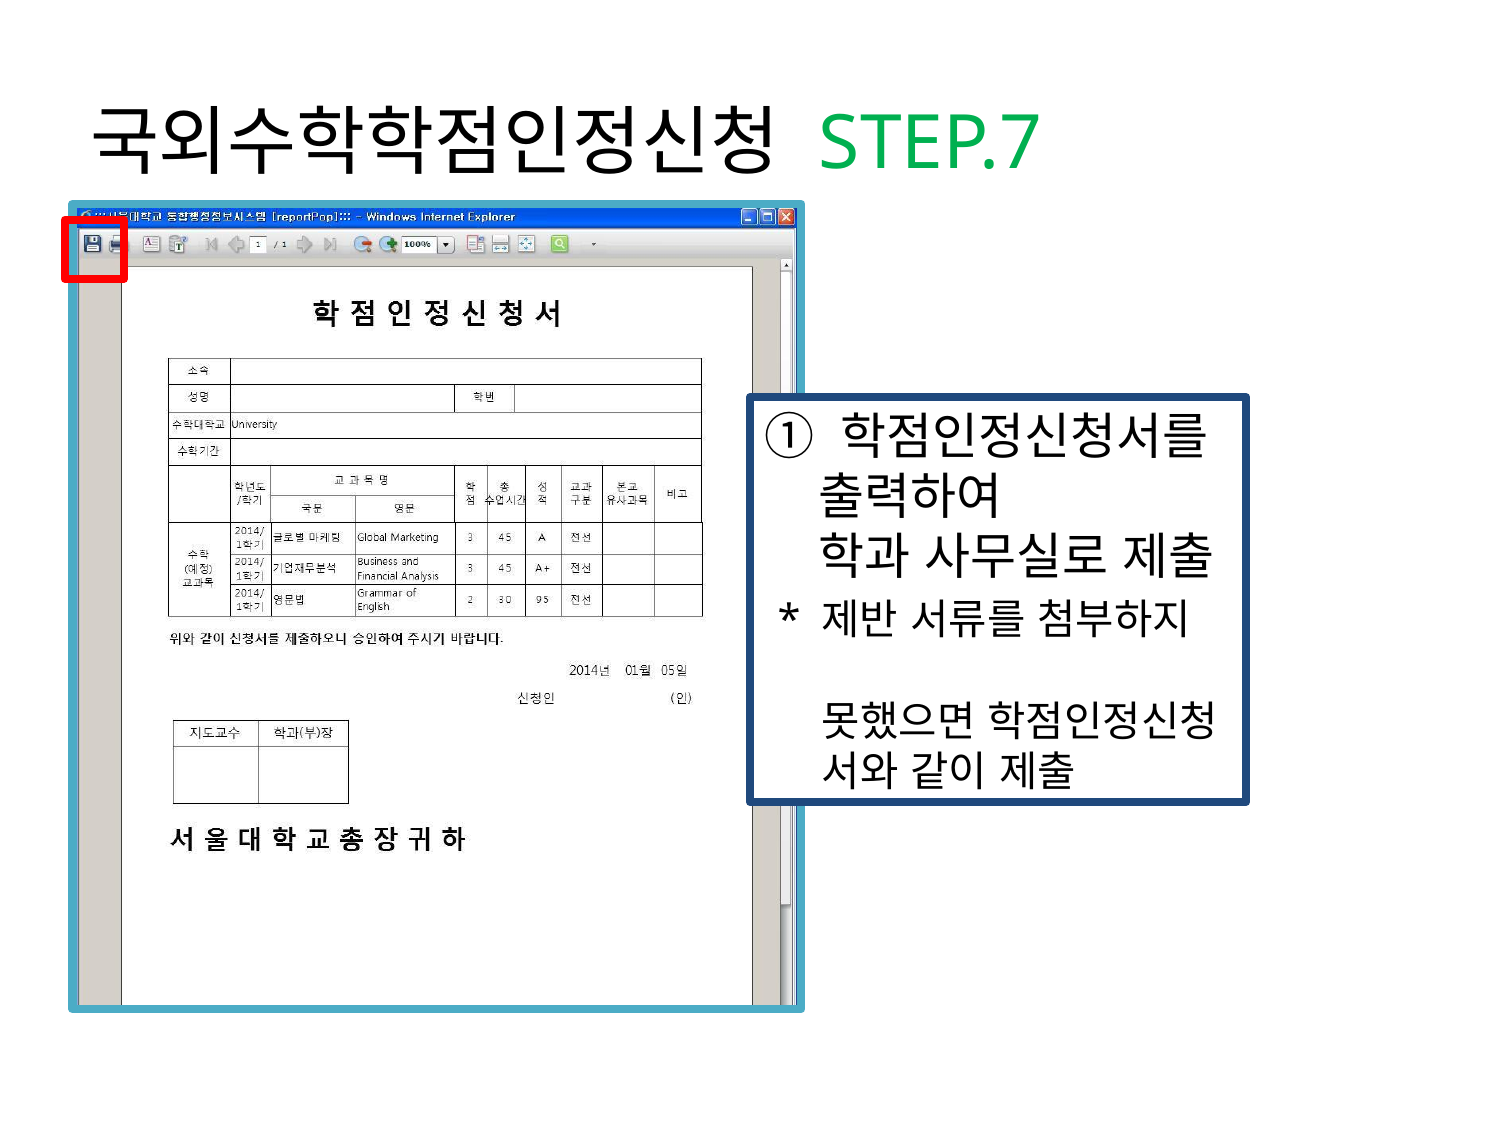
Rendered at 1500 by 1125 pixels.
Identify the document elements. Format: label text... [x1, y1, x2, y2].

text_box [801, 633, 1152, 694]
text_box ① 학점인정신청서를 출력하여 학과 사무실로 제출 * 제반 서류를 첨부하지 못했으면 학점인정신청 서와 같이 제출 [801, 397, 1247, 802]
title 국외수학학점인정신청 STEP.7 [75, 45, 1425, 233]
text_box [63, 218, 71, 281]
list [76, 207, 798, 1006]
